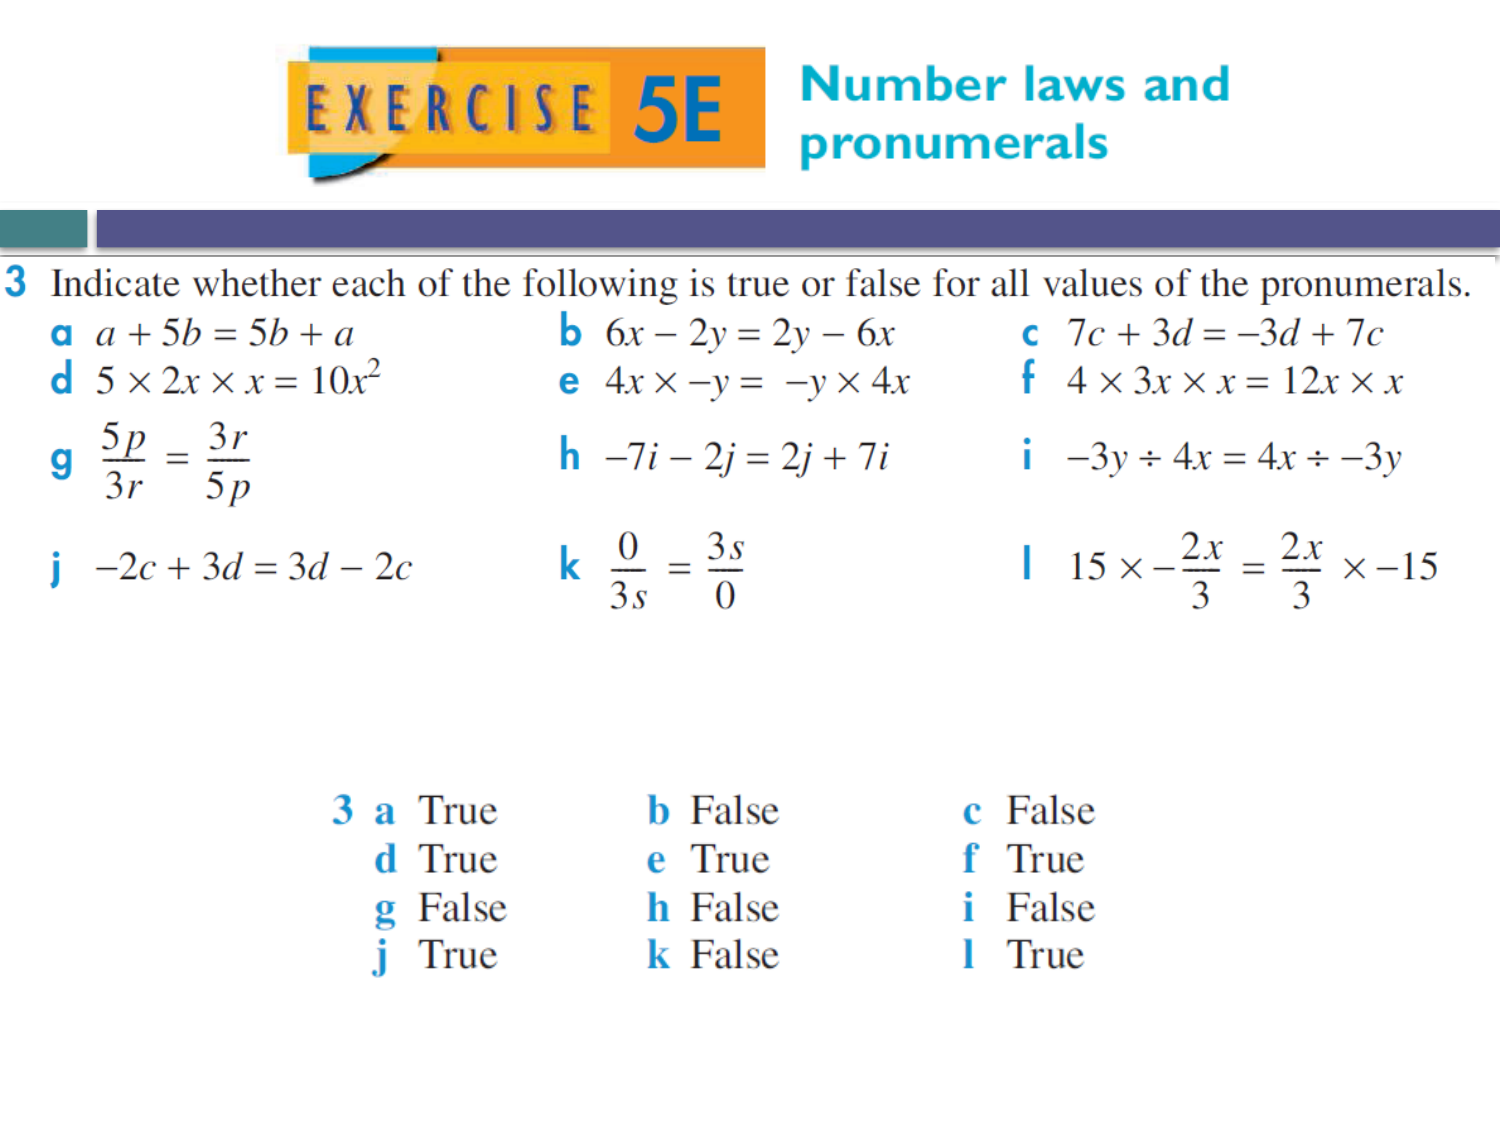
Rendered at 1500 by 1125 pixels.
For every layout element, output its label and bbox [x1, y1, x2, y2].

picture [260, 34, 1240, 187]
picture [0, 257, 1495, 631]
picture [304, 784, 1113, 981]
